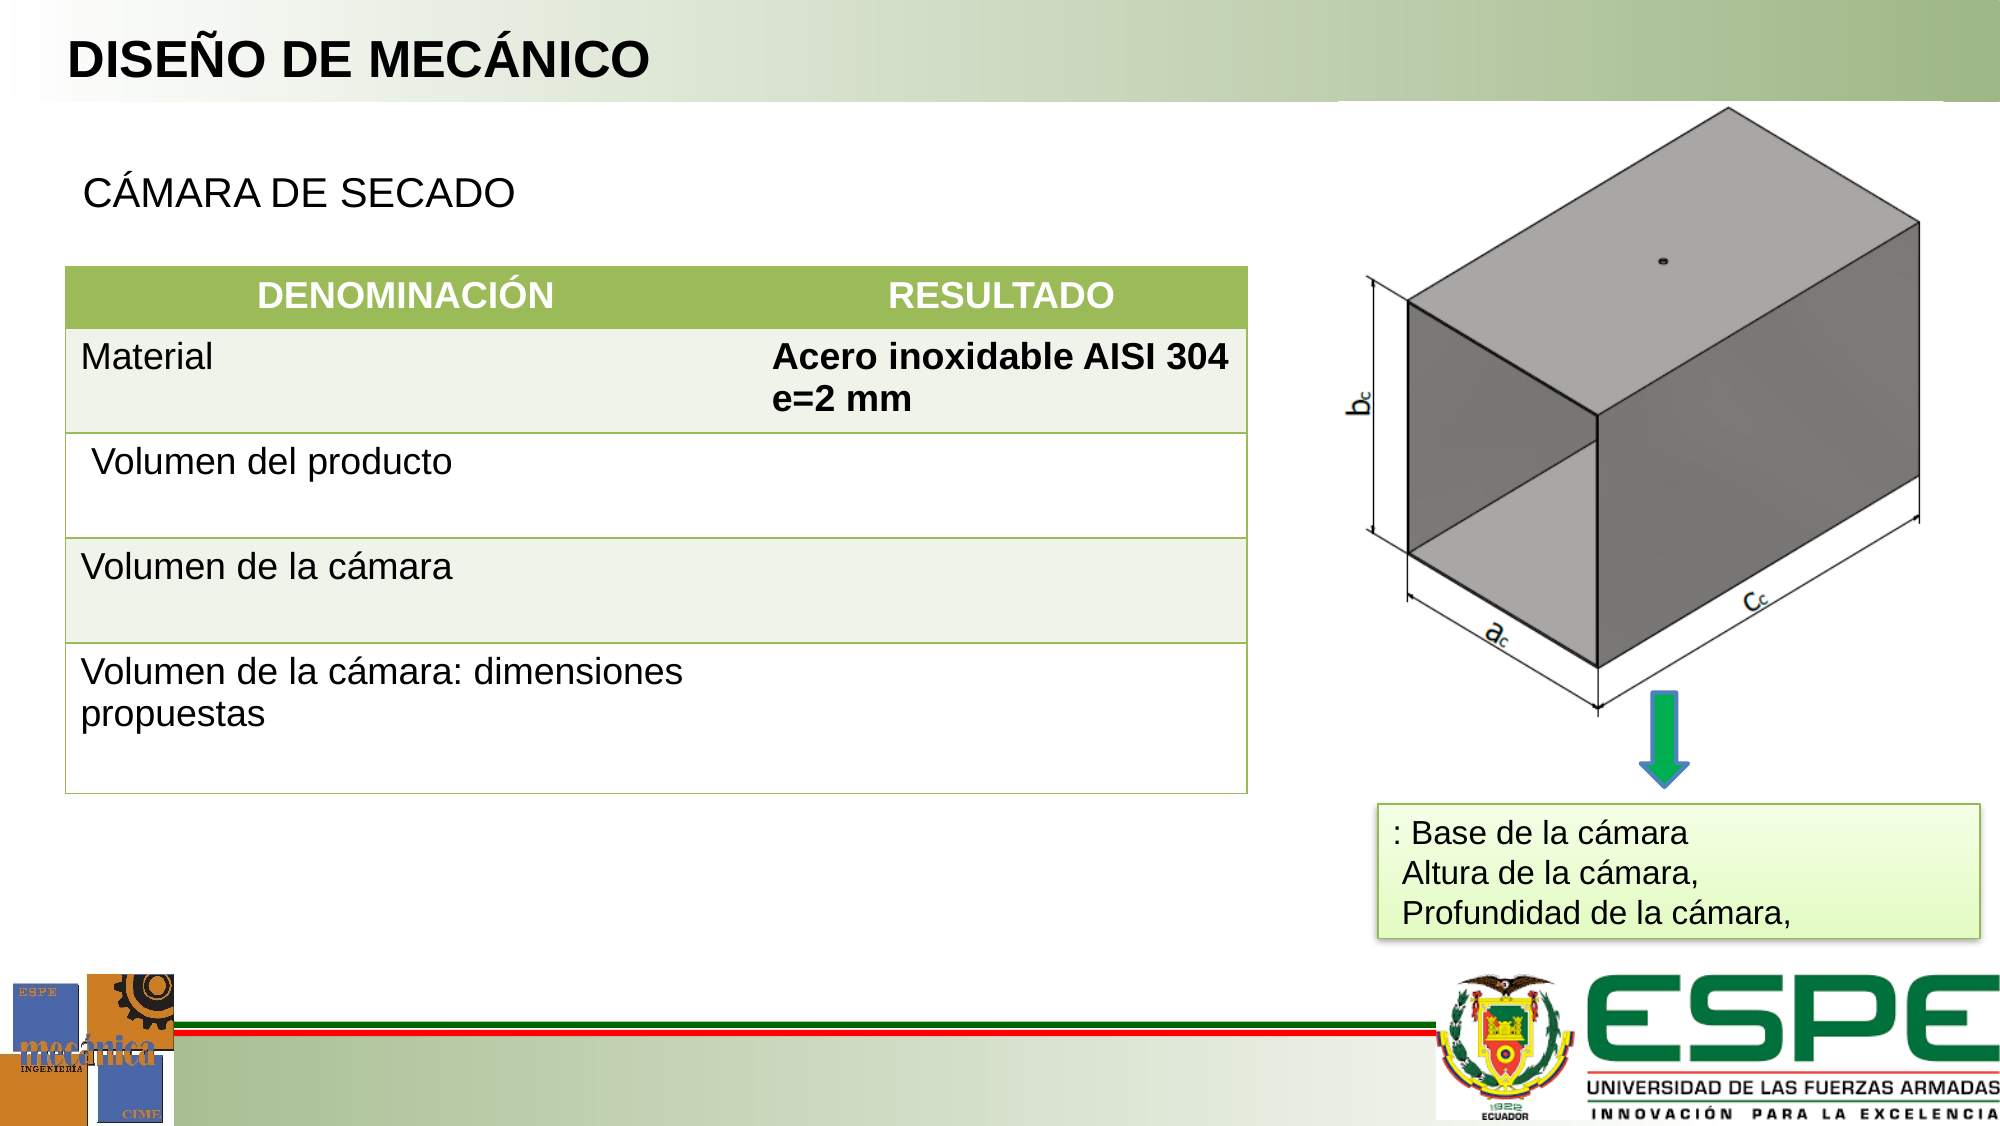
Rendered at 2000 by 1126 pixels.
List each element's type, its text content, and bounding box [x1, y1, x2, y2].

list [1337, 101, 1944, 728]
picture [0, 974, 174, 1126]
title DISEÑO DE MECÁNICO [54, 19, 1855, 114]
text_box CÁMARA DE SECADO [67, 158, 531, 224]
picture [1436, 974, 2000, 1120]
text_box [1638, 736, 1690, 790]
